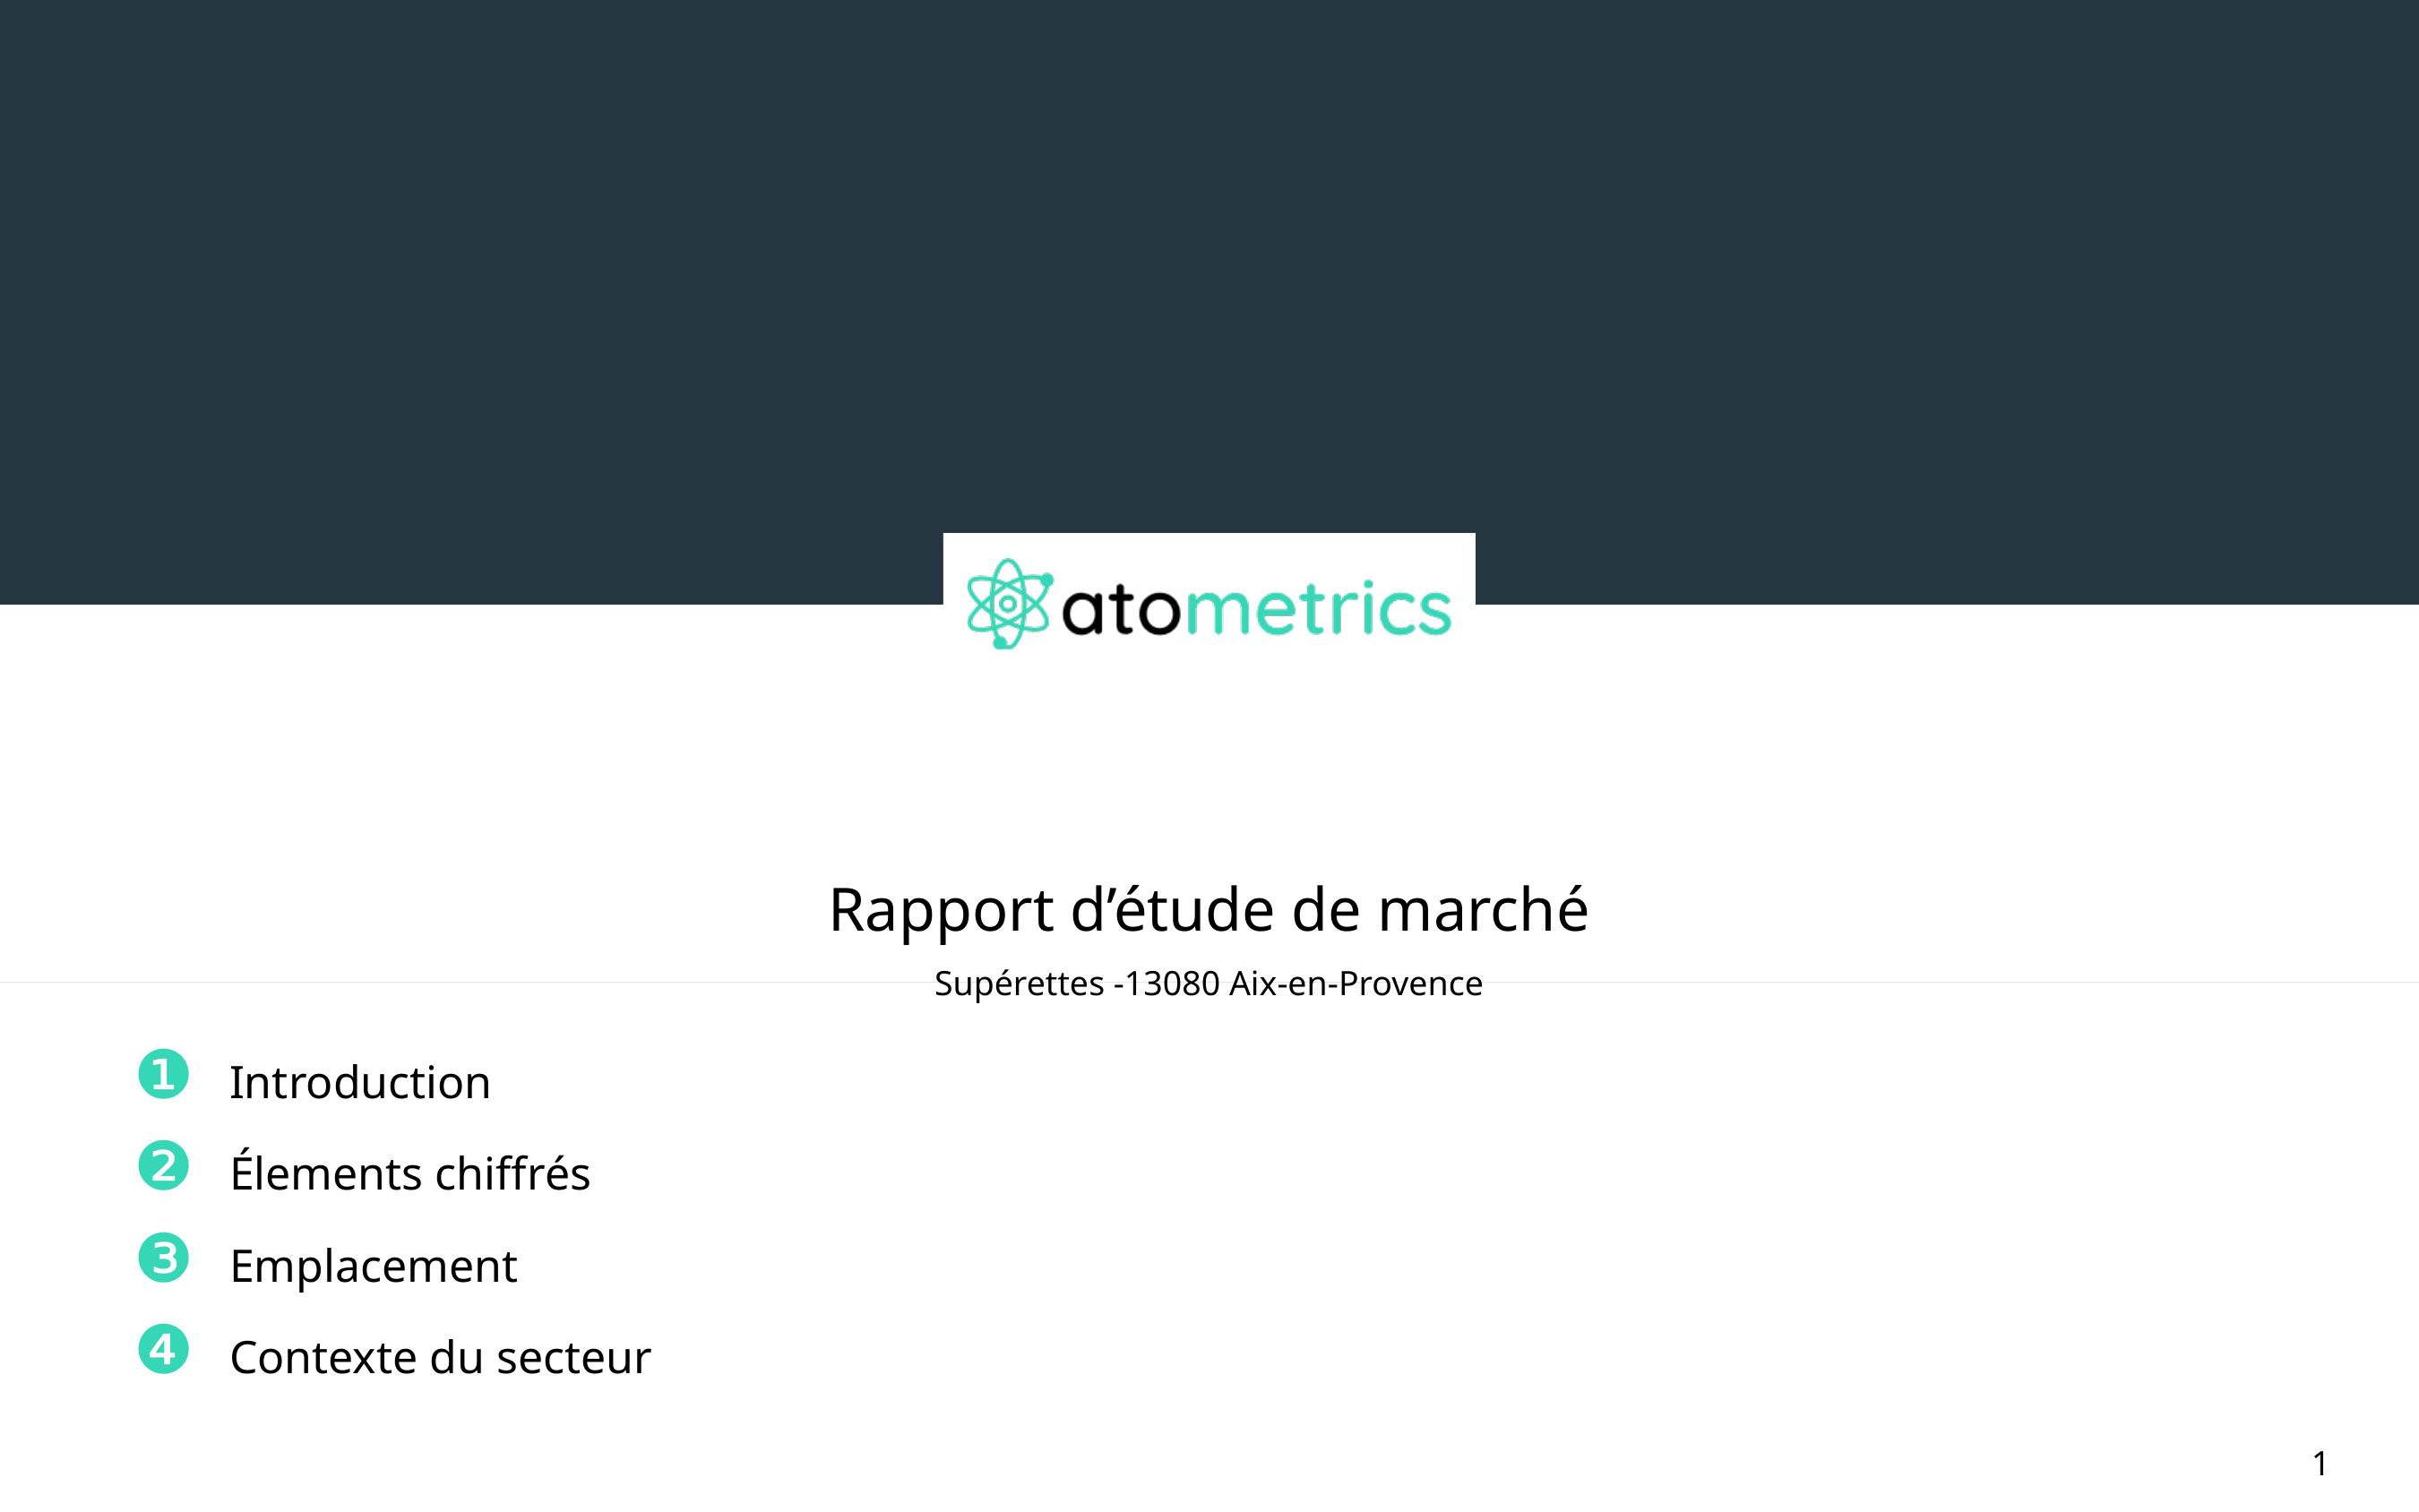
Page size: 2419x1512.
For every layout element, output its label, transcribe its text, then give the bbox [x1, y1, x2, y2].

slide_number 1 [2298, 1436, 2416, 1481]
picture [968, 557, 1451, 652]
